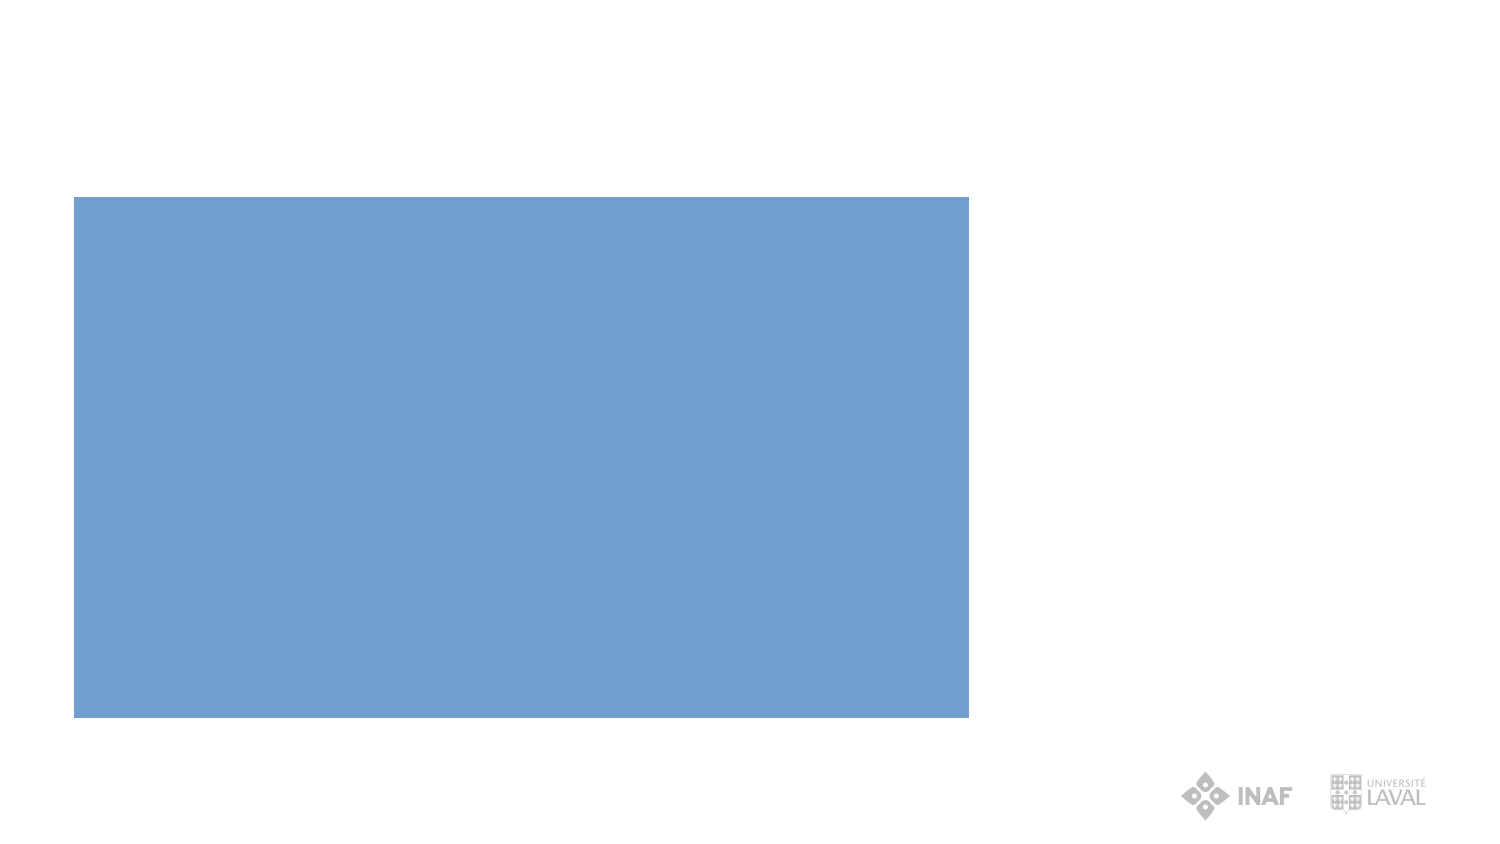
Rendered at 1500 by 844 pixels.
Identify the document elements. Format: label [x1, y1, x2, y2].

picture [1177, 767, 1428, 824]
